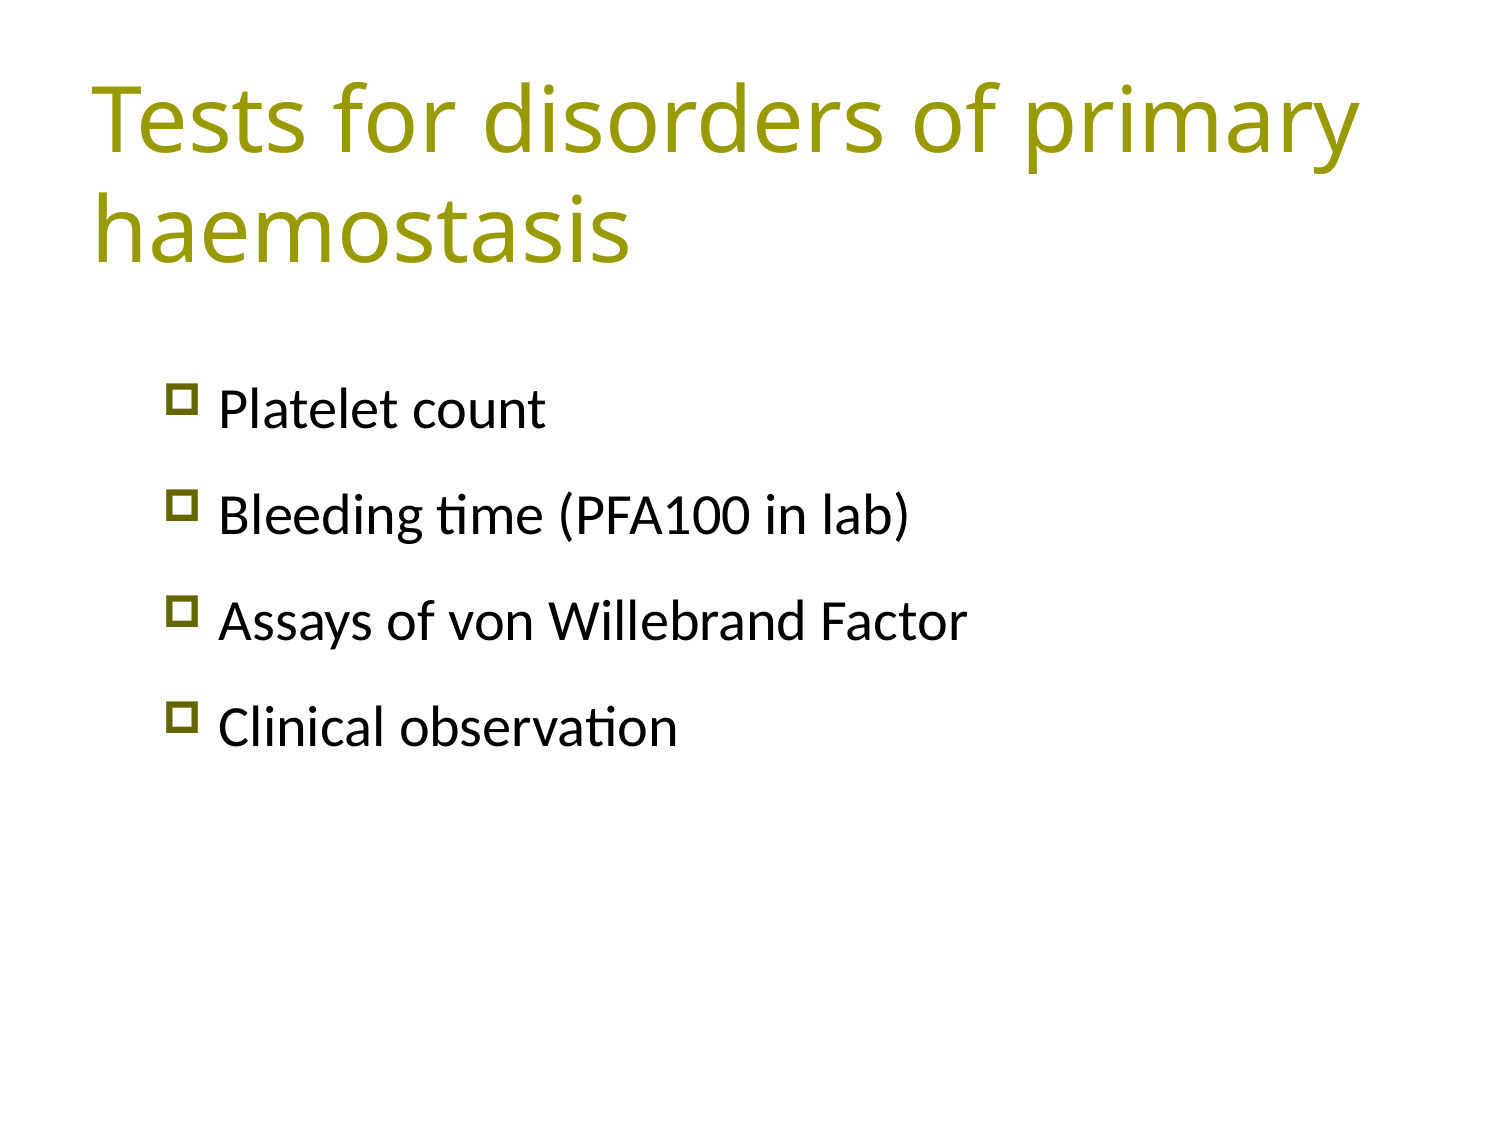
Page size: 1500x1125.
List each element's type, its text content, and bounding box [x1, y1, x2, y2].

title Tests for disorders of primary haemostasis [76, 101, 1428, 289]
list Platelet count Bleeding time (PFA100 in lab) Assays of von Willebrand Factor Clinical observation [147, 337, 1341, 1012]
